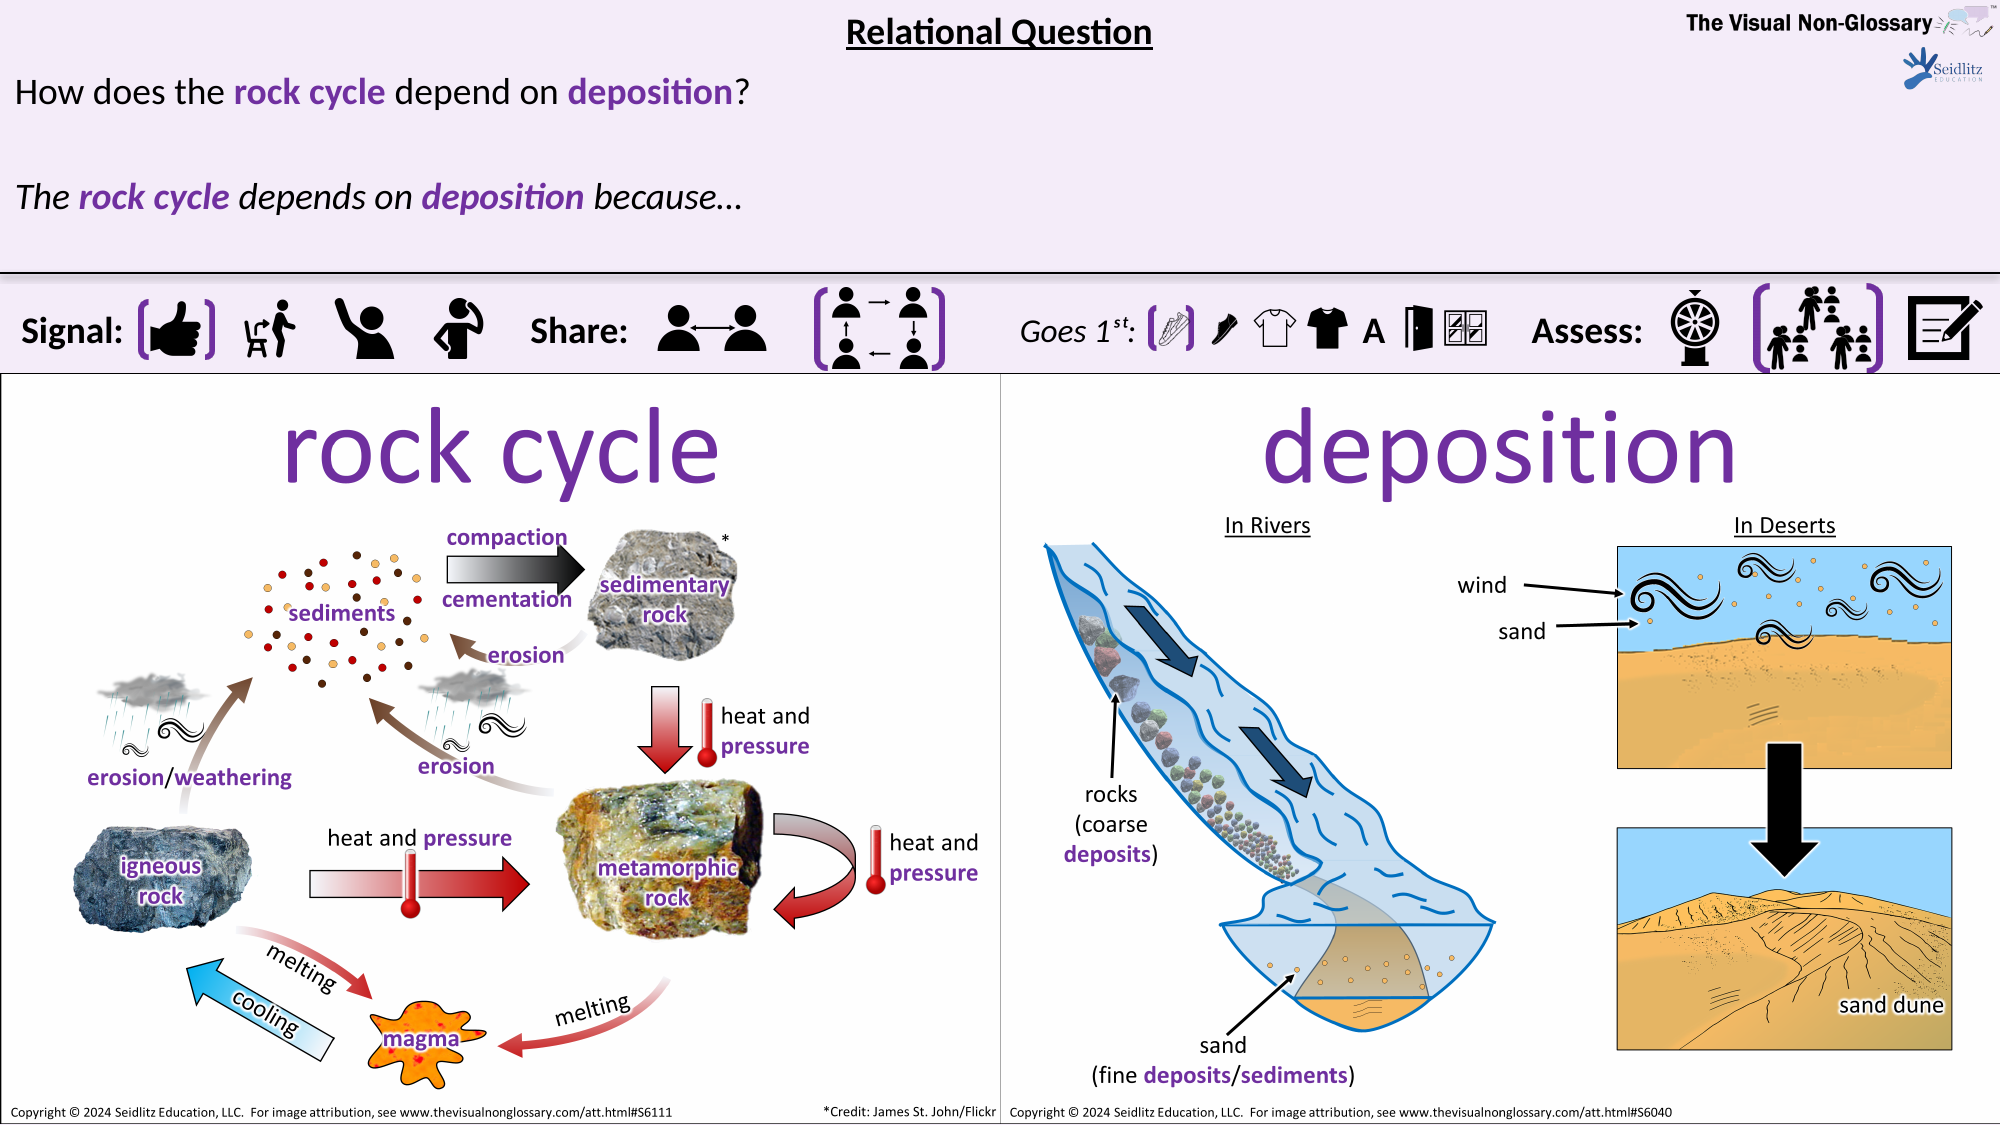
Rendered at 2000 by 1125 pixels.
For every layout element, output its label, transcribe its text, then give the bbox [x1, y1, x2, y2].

text_box Share: [515, 298, 644, 359]
text_box Signal: [6, 298, 138, 359]
picture [334, 298, 395, 359]
picture [239, 298, 301, 359]
picture [1672, 0, 2000, 40]
picture [428, 298, 490, 359]
picture [1898, 44, 1991, 97]
text_box The rock cycle depends on deposition because… [0, 164, 2000, 225]
text_box Relational Question [831, 0, 1169, 59]
picture [1396, 305, 1489, 352]
text_box How does the rock cycle depend on deposition? [0, 59, 2000, 120]
picture [0, 283, 2000, 1124]
picture [1657, 290, 1733, 367]
text_box Assess: [1516, 298, 1652, 359]
picture [814, 287, 946, 371]
picture [1252, 305, 1298, 352]
picture [1202, 310, 1241, 349]
picture [137, 298, 215, 361]
picture [1907, 290, 1984, 367]
picture [656, 305, 769, 352]
text_box Goes 1ˢᵗ: [1005, 301, 1152, 357]
picture [1148, 305, 1195, 352]
text_box A [1347, 298, 1401, 359]
picture [1304, 305, 1351, 352]
